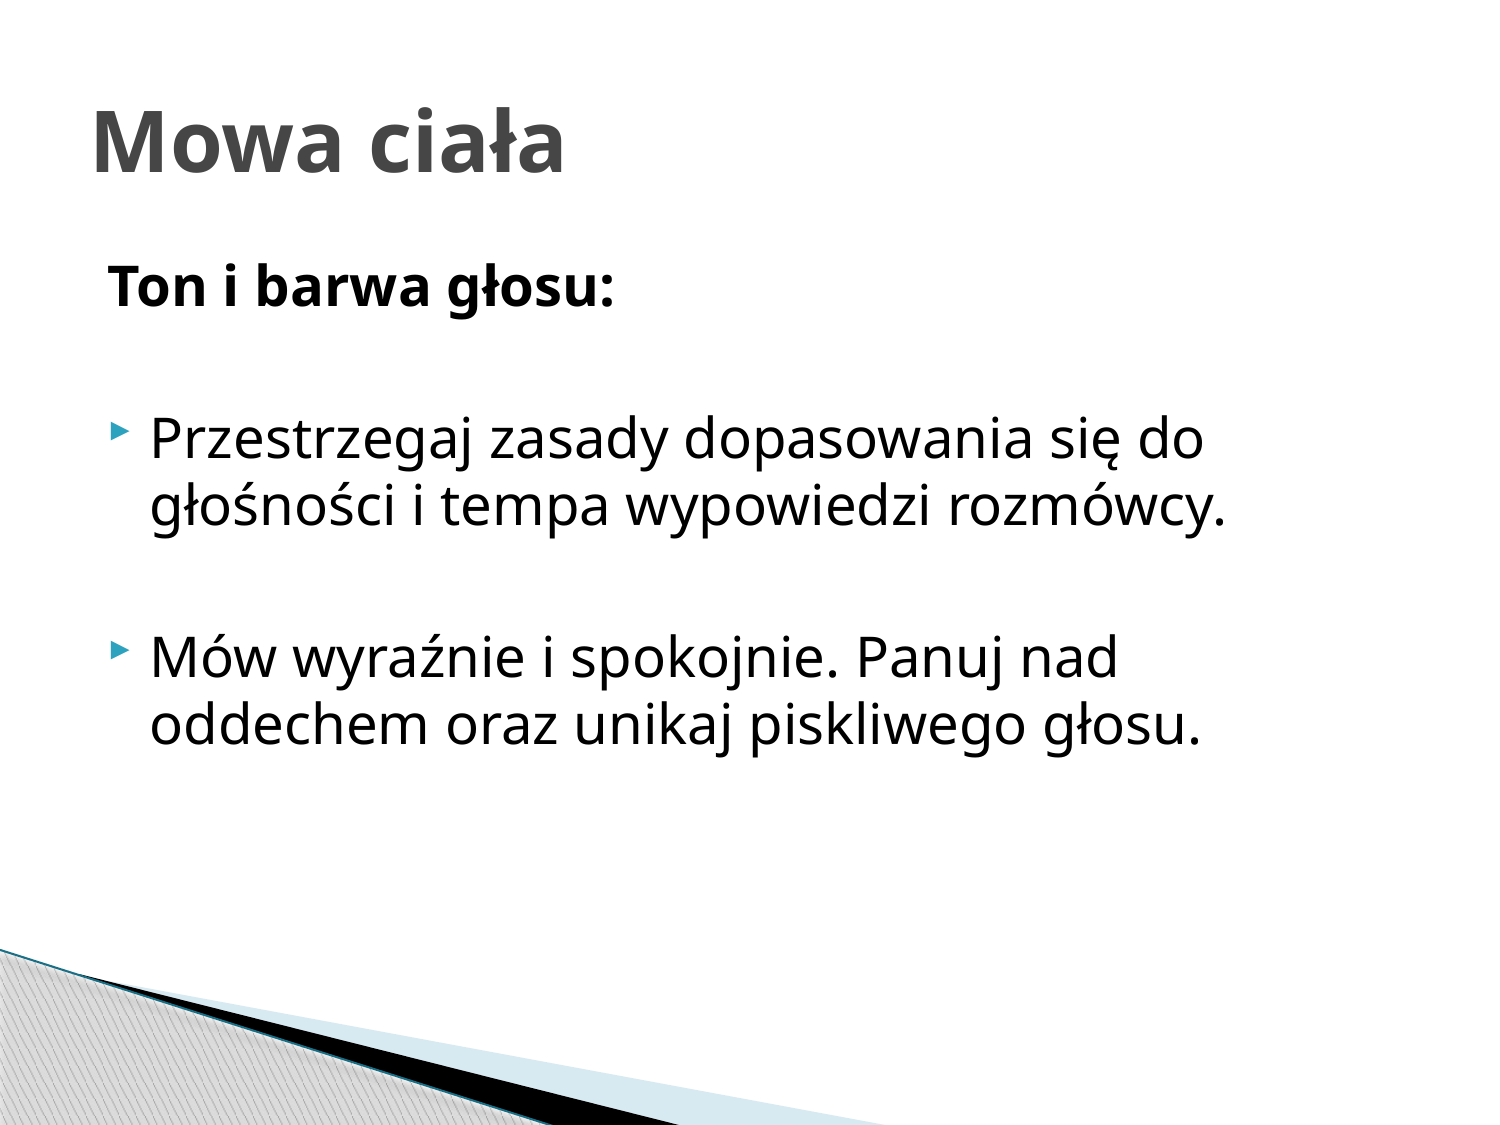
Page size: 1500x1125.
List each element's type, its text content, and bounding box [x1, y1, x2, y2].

list Ton i barwa głosu: Przestrzegaj zasady dopasowania się do głośności i tempa wypowiedzi rozmówcy. Mów wyraźnie i spokojnie. Panuj nad oddechem oraz unikaj piskliwego głosu. [75, 243, 1425, 986]
title Mowa ciała [75, 45, 1425, 233]
